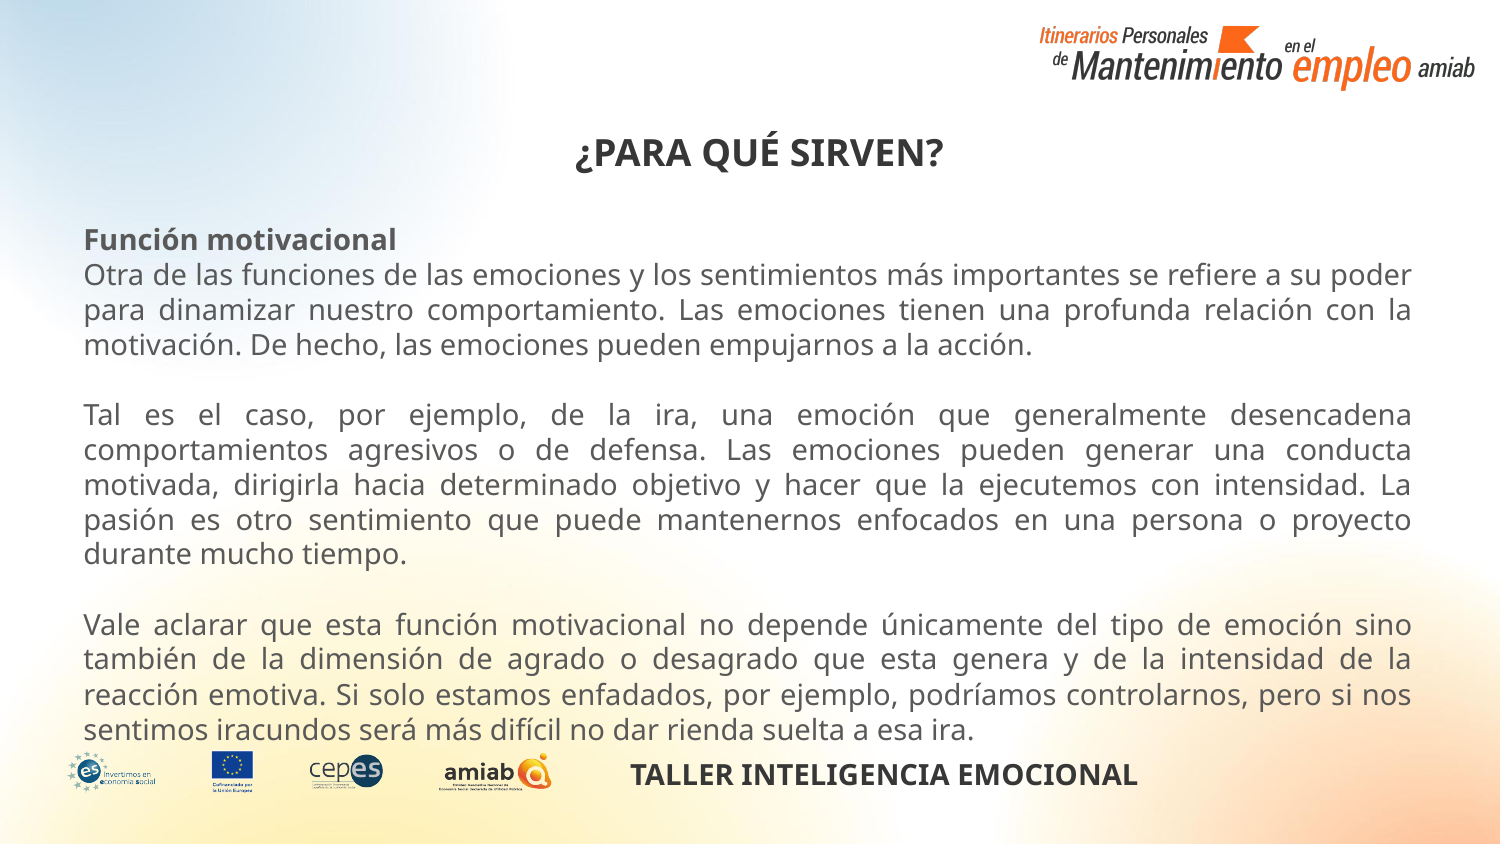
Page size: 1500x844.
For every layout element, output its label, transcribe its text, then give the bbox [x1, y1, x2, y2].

text_box TALLER INTELIGENCIA EMOCIONAL [621, 747, 1478, 800]
text_box Función motivacional Otra de las funciones de las emociones y los sentimientos más importantes se refiere a su poder para dinamizar nuestro comportamiento. Las emociones tienen una profunda relación con la motivación. De hecho, las emociones pueden empujarnos a la acción. Tal es el caso, por ejemplo, de la ira, una emoción que generalmente desencadena comportamientos agresivos o de defensa. Las emociones pueden generar una conducta motivada, dirigirla hacia determinado objetivo y hacer que la ejecutemos con intensidad. La pasión es otro sentimiento que puede mantenernos enfocados en una persona o proyecto durante mucho tiempo. Vale aclarar que esta función motivacional no depende únicamente del tipo de emoción sino también de la dimensión de agrado o desagrado que esta genera y de la intensidad de la reacción emotiva. Si solo estamos enfadados, por ejemplo, podríamos controlarnos, pero si nos sentimos iracundos será más difícil no dar rienda suelta a esa ira. [68, 206, 1429, 724]
text_box ¿PARA QUÉ SIRVEN? [68, 120, 1452, 184]
picture [0, 0, 1500, 844]
